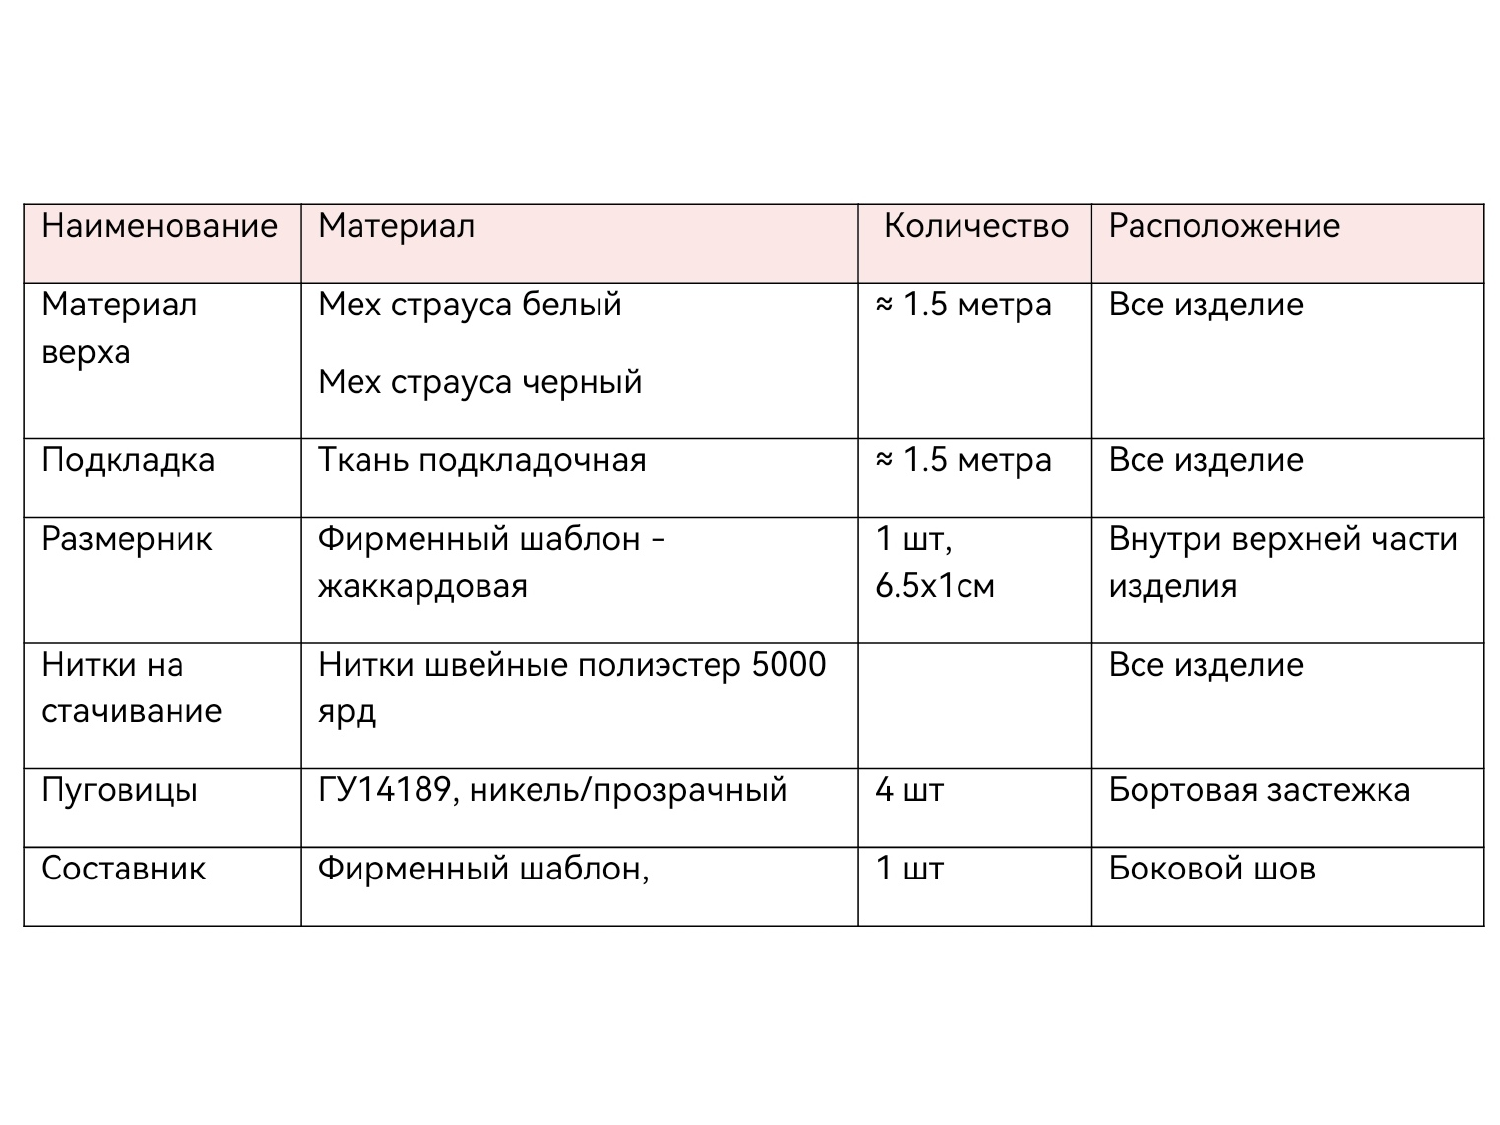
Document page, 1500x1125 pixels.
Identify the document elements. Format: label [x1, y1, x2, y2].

picture [0, 185, 1500, 940]
